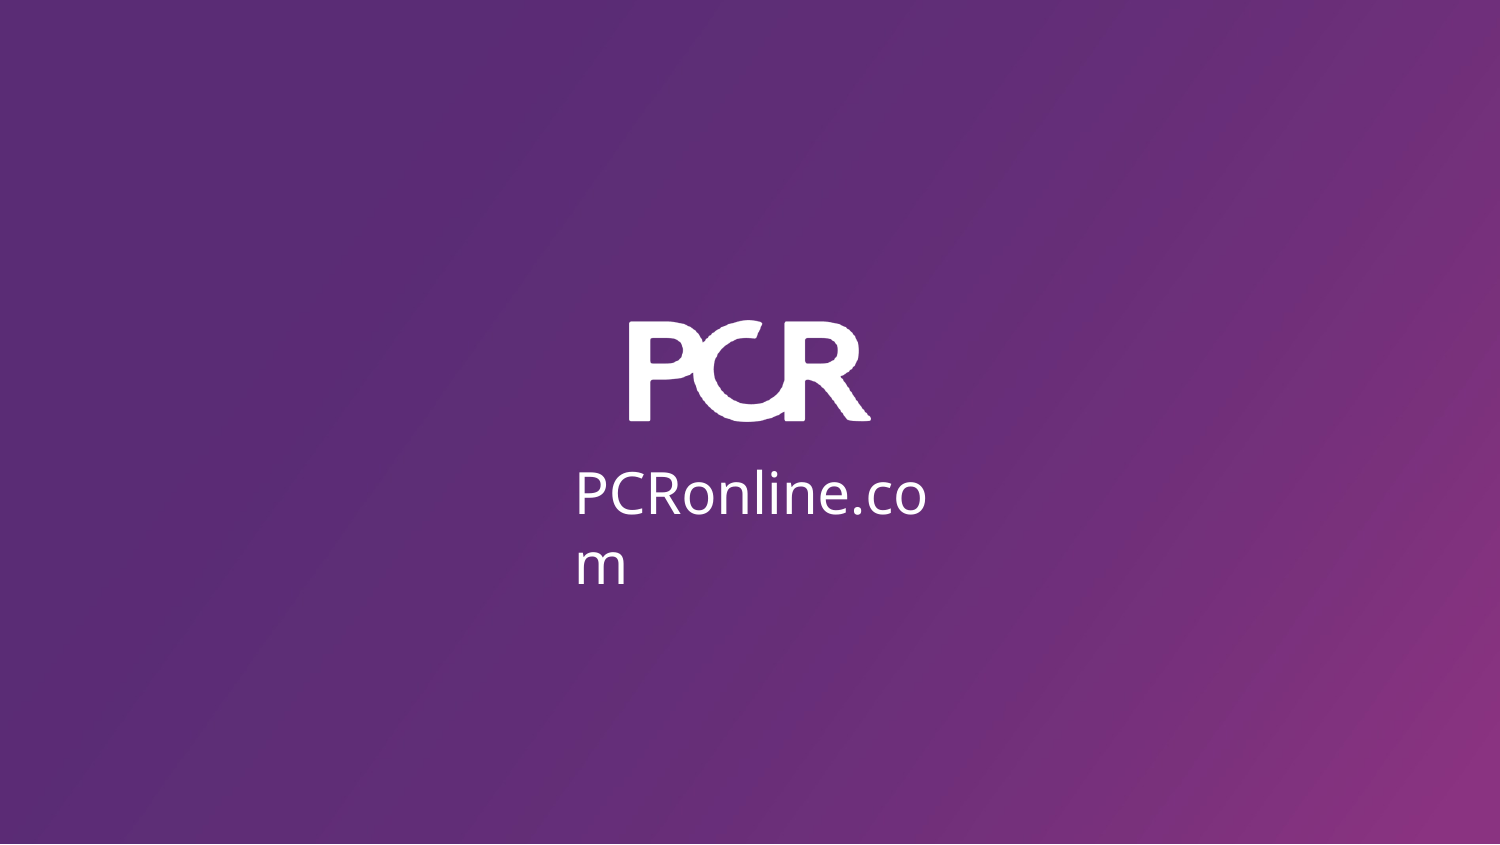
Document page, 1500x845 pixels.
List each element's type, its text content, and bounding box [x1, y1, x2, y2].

title PCRonline.com [571, 454, 929, 598]
picture [0, 0, 1500, 844]
